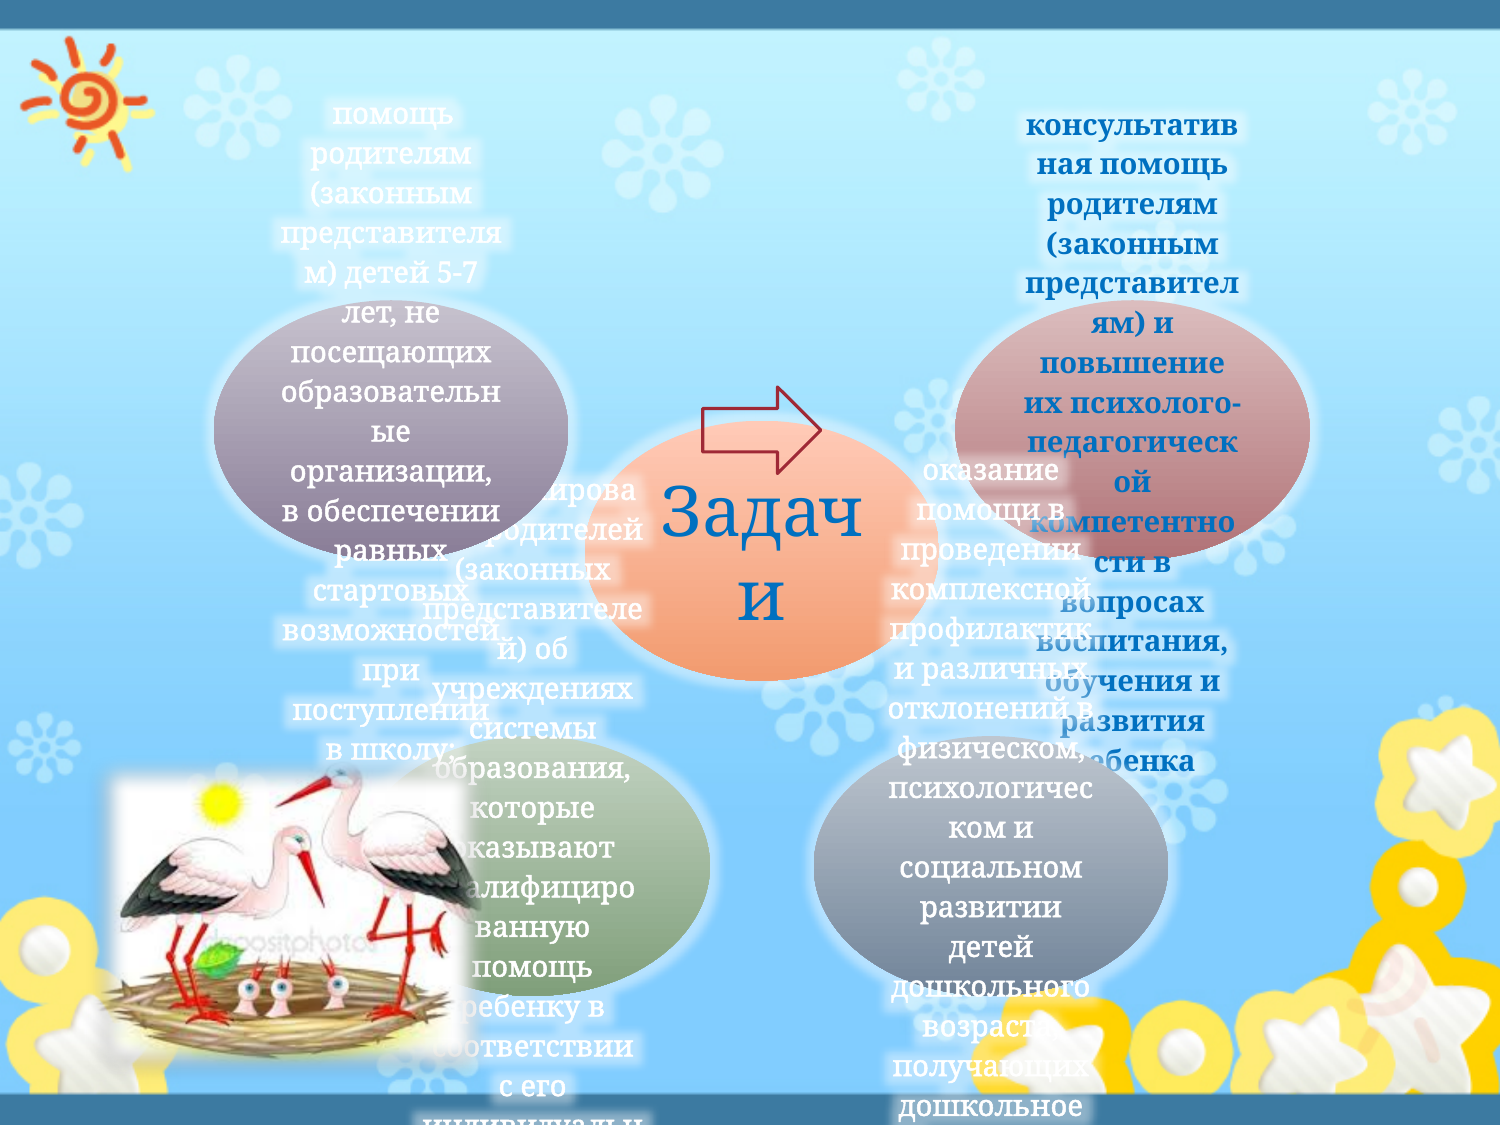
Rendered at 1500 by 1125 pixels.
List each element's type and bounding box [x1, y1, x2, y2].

picture [577, 1078, 891, 1125]
picture [88, 752, 491, 1080]
list [52, 30, 1472, 1071]
picture [0, 0, 1500, 1125]
